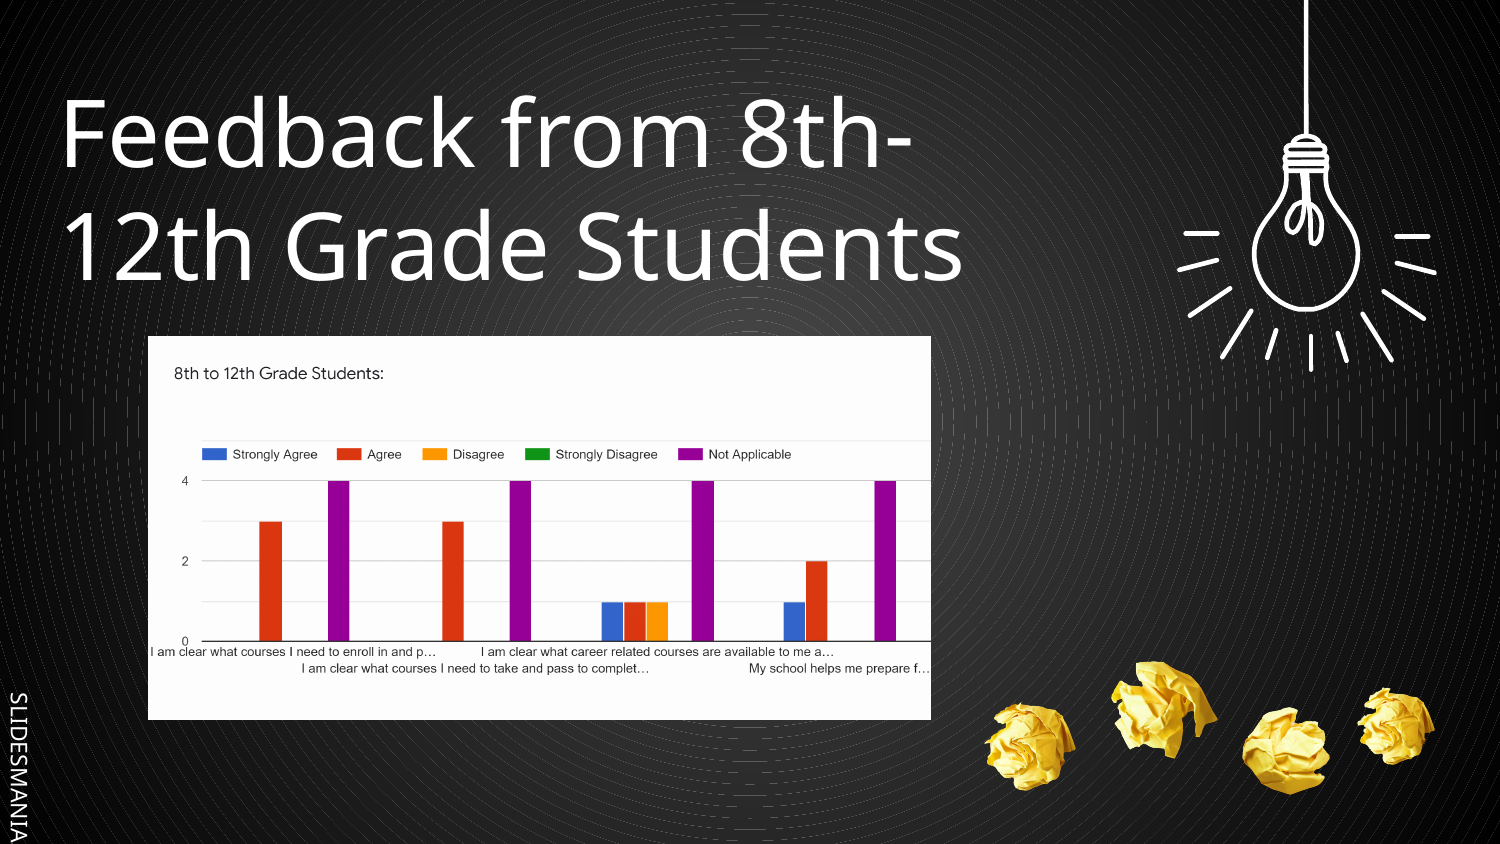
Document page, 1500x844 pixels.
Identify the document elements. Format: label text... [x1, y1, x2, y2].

picture [1242, 707, 1330, 795]
picture [1357, 687, 1435, 765]
text_box [112, 288, 931, 355]
picture [148, 336, 931, 720]
picture [1111, 661, 1218, 759]
picture [984, 699, 1076, 791]
title Feedback from 8th-12th Grade Students [43, 144, 1118, 464]
